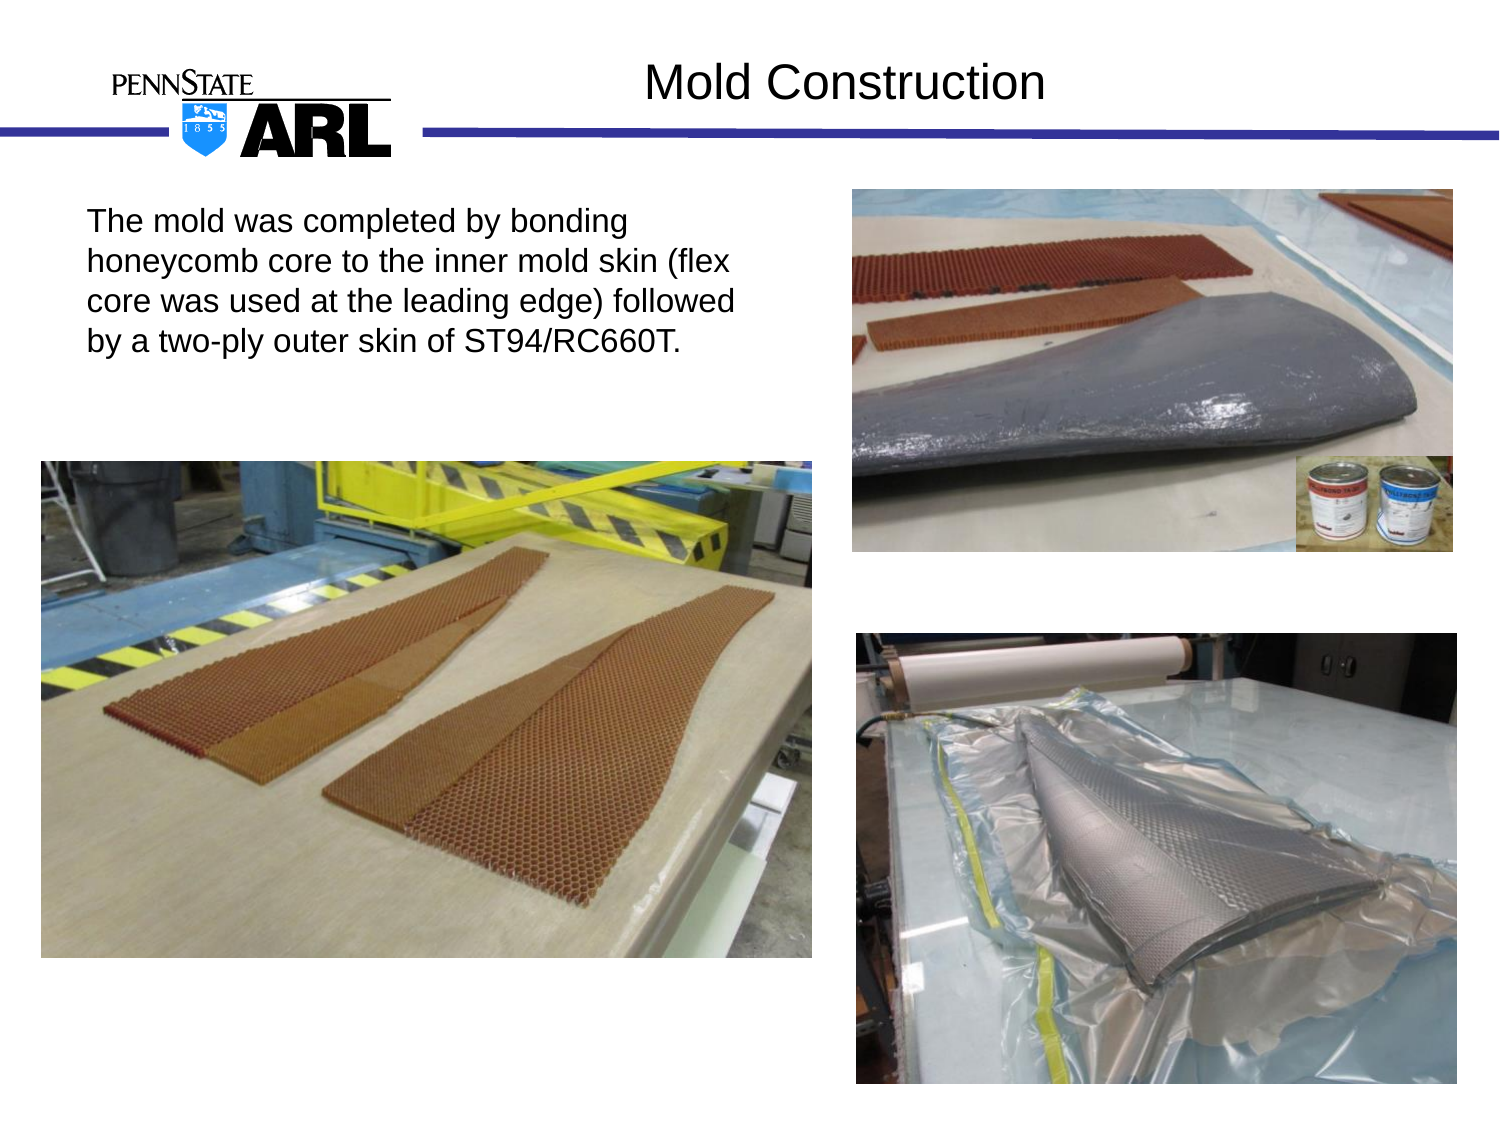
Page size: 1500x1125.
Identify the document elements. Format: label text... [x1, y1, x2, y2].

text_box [852, 189, 1453, 553]
picture [855, 632, 1457, 1084]
picture [40, 461, 812, 958]
text_box Mold Construction [502, 42, 1202, 118]
text_box The mold was completed by bonding honeycomb core to the inner mold skin (flex core was used at the leading edge) followed by a two-ply outer skin of ST94/RC660T. [71, 191, 781, 367]
